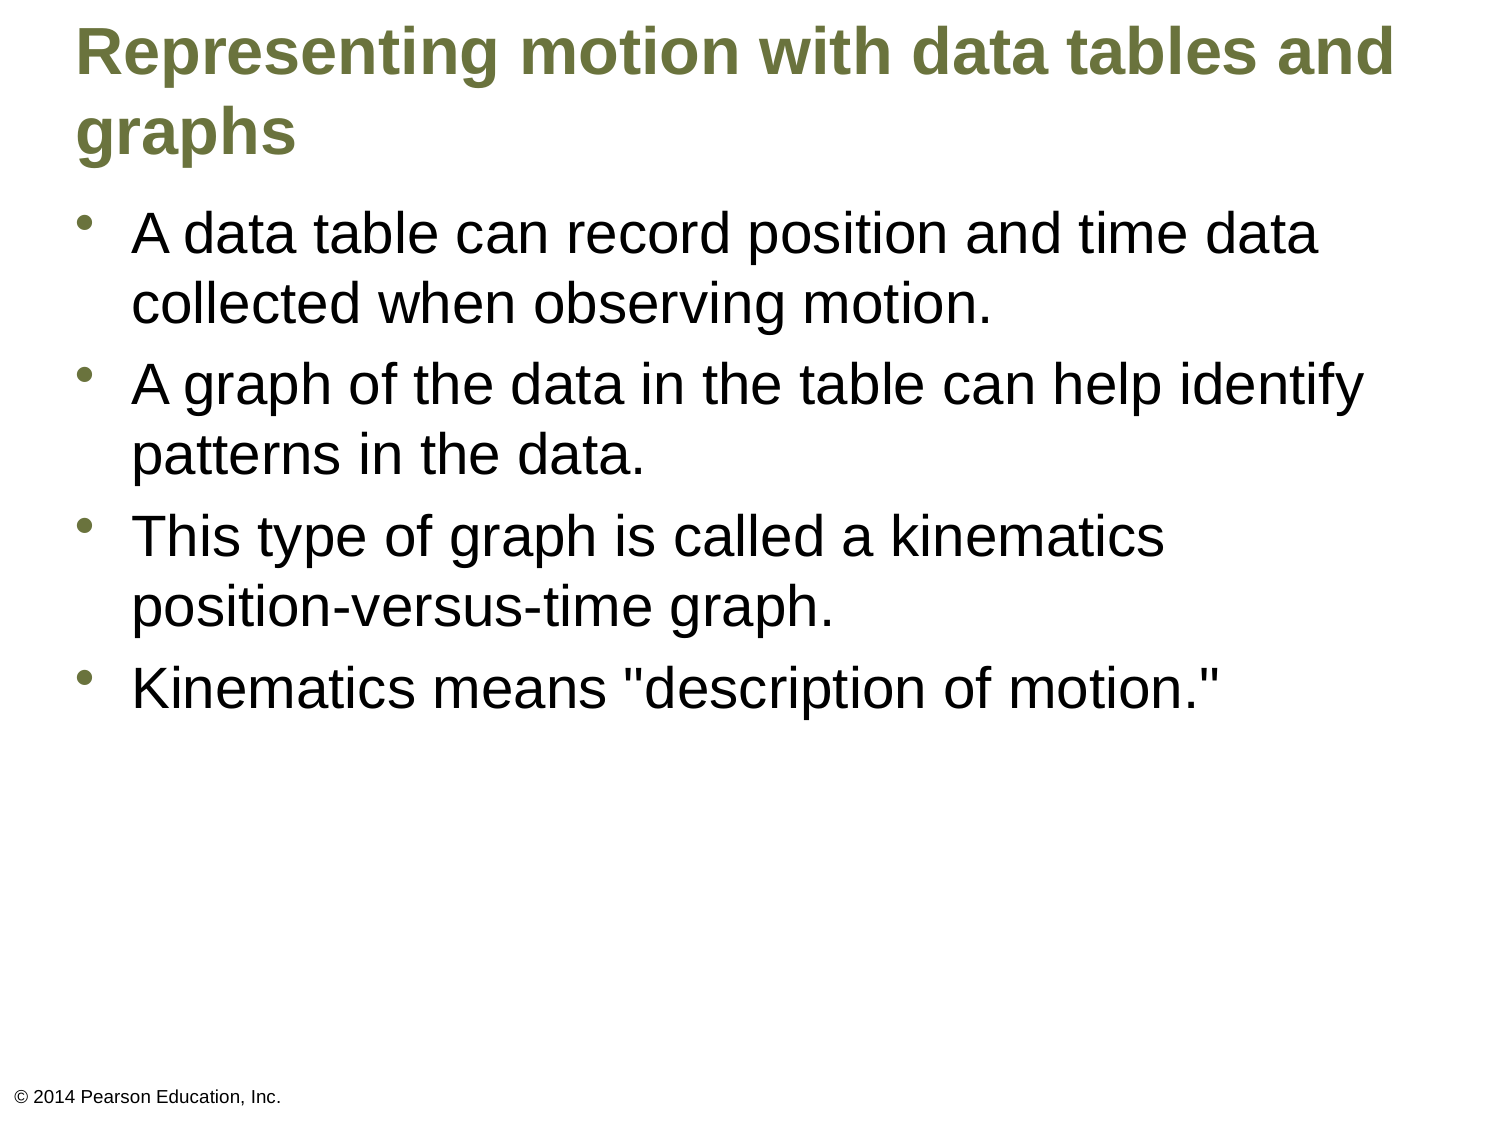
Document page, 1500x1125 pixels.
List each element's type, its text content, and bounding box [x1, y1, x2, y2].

footer © 2014 Pearson Education, Inc. [14, 1084, 900, 1115]
list A data table can record position and time data collected when observing motion. A graph of the data in the table can help identify patterns in the data. This type of graph is called a kinematics position-versus-time graph. Kinematics means "description of motion." [59, 187, 1385, 1025]
title Representing motion with data tables and graphs [0, 0, 1500, 177]
